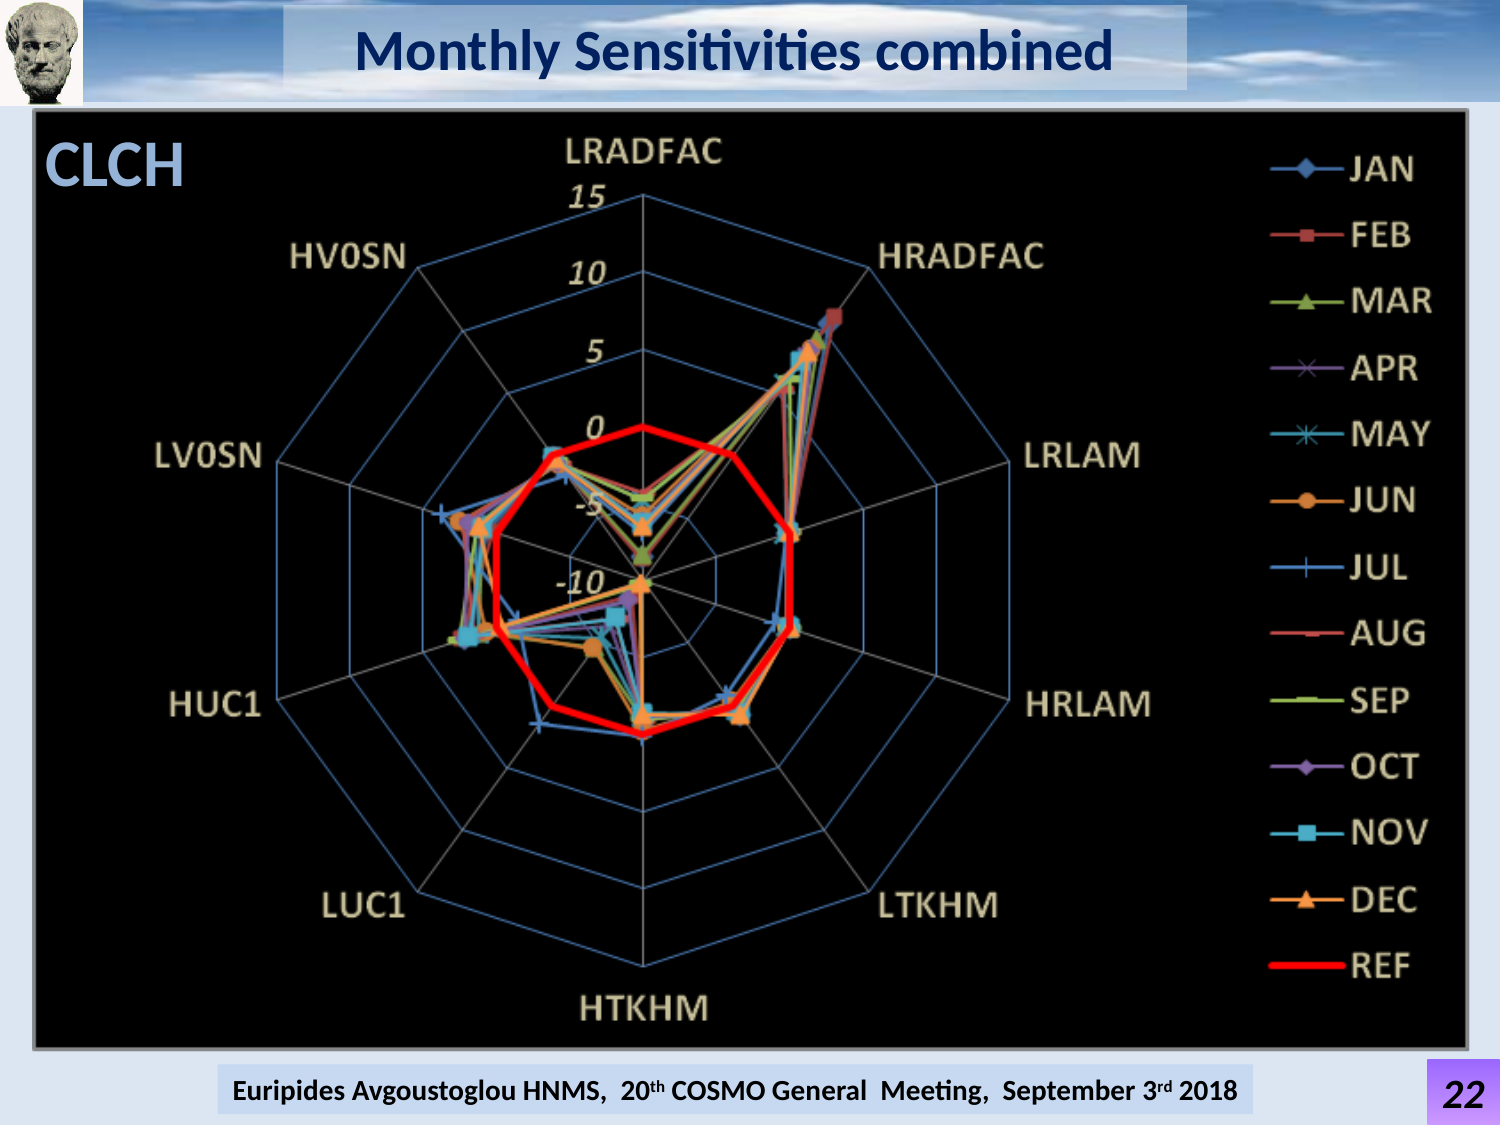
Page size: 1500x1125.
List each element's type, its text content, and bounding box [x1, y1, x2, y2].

text_box 22 [1427, 1059, 1500, 1125]
picture [31, 107, 1471, 1053]
text_box Euripides Avgoustoglou HNMS, 20th COSMO General Meeting, September 3rd 2018 [217, 1064, 1253, 1115]
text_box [0, 0, 1500, 106]
